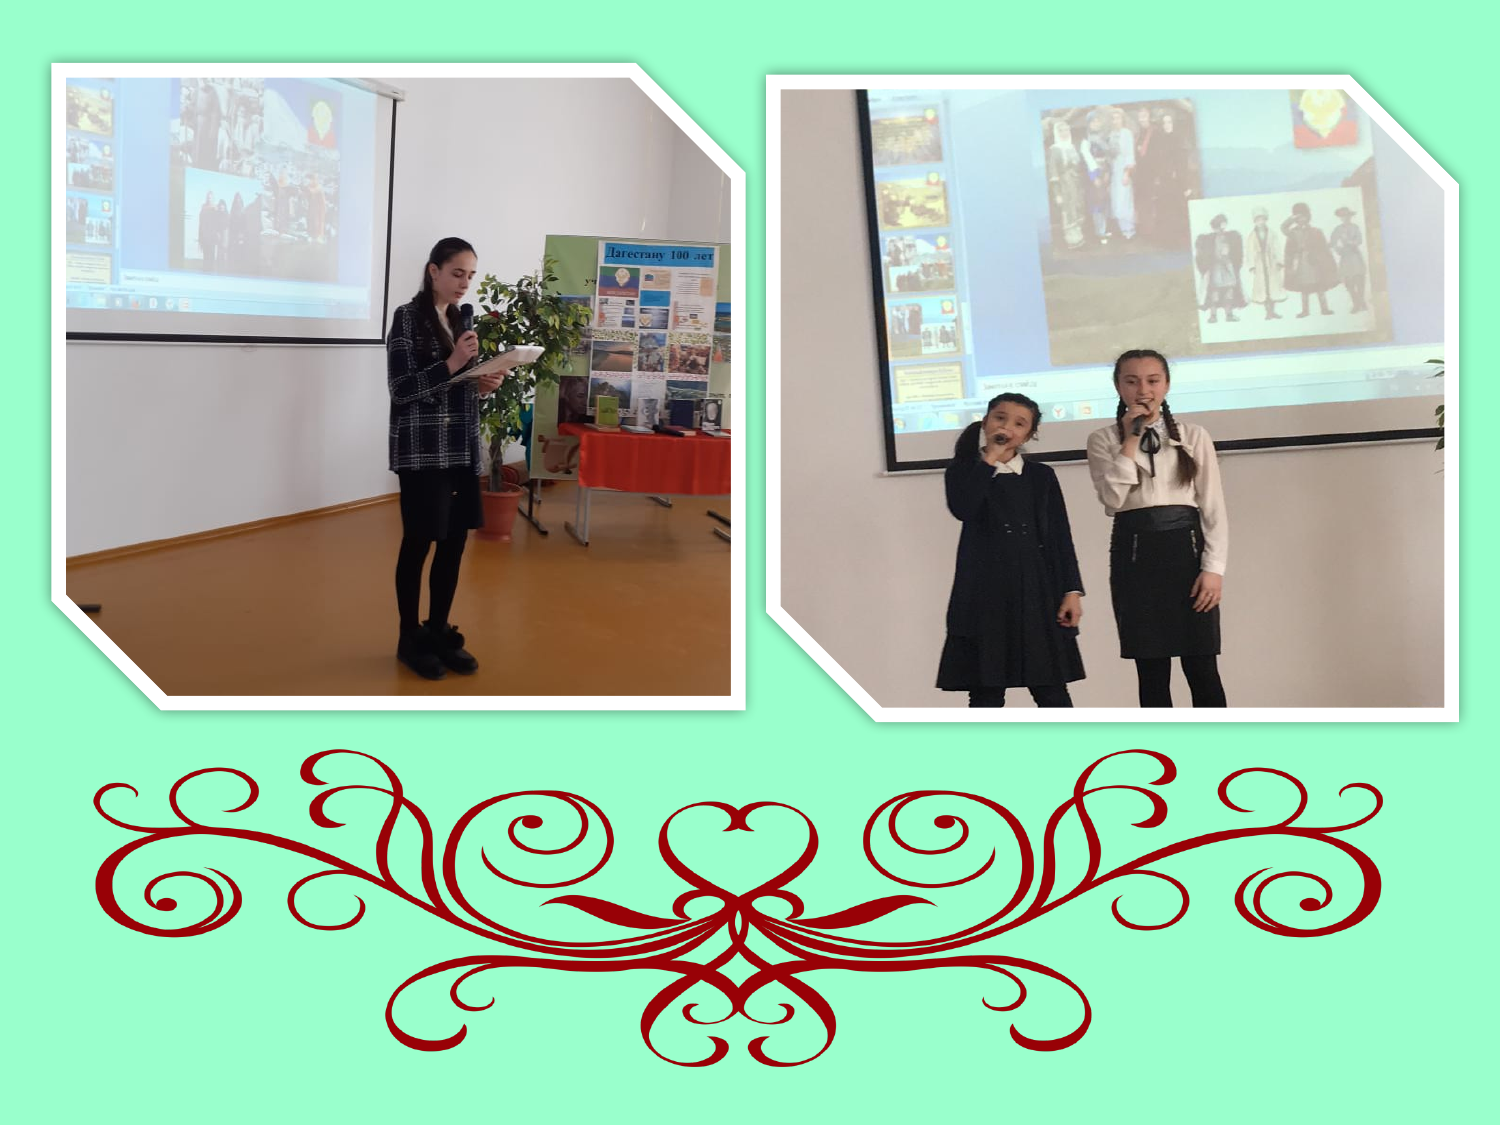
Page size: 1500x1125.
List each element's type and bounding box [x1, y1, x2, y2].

picture [93, 749, 1383, 1067]
picture [58, 70, 739, 704]
picture [773, 81, 1452, 716]
